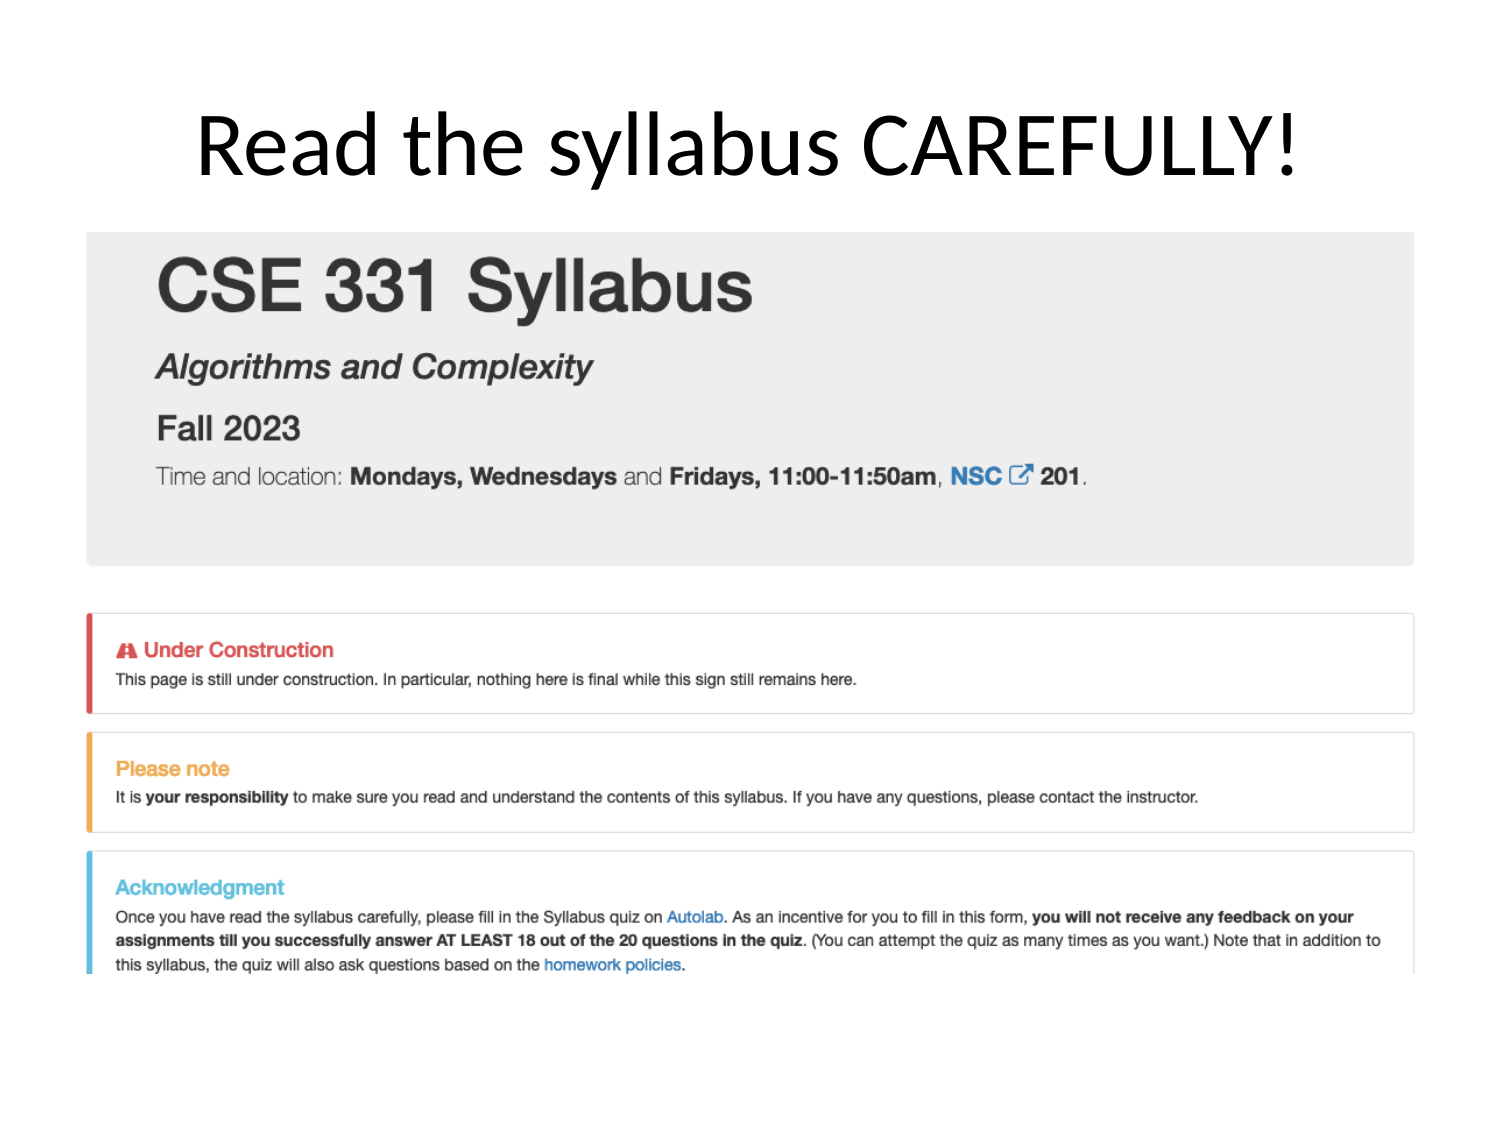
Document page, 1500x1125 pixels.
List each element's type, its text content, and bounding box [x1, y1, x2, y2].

title Read the syllabus CAREFULLY! [75, 45, 1425, 230]
picture [61, 232, 1439, 974]
